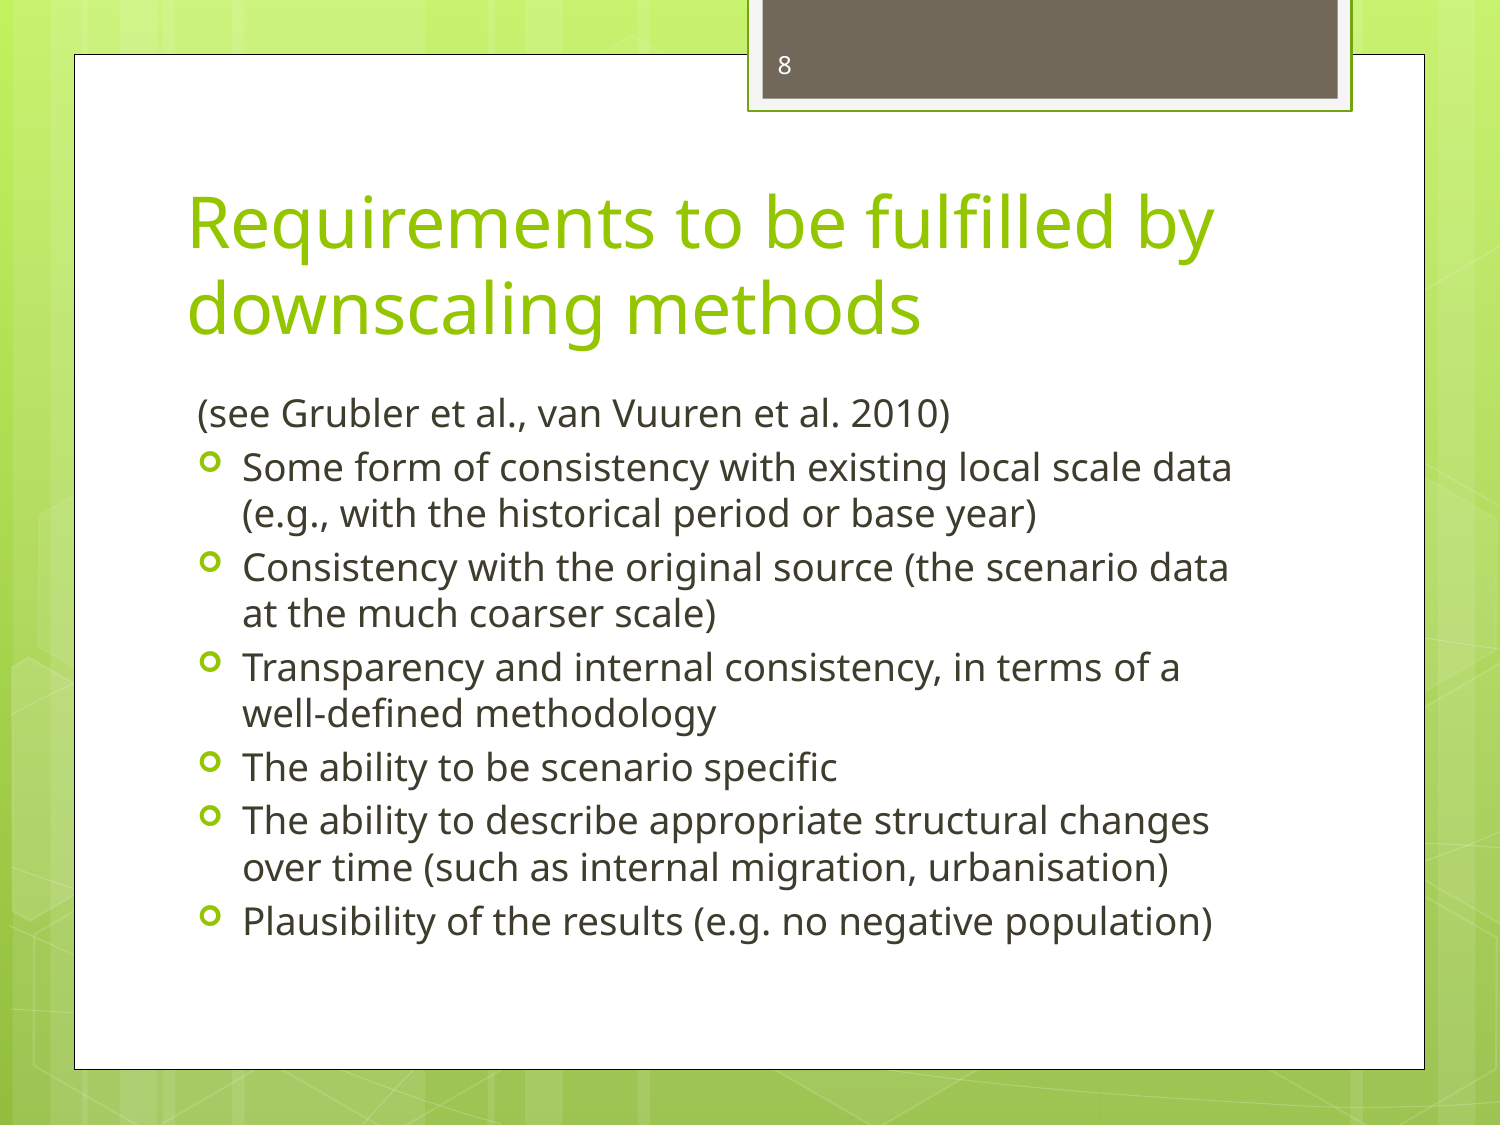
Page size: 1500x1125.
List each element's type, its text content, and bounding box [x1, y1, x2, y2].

slide_number 8 [762, 36, 982, 97]
list (see Grubler et al., van Vuuren et al. 2010) Some form of consistency with existing local scale data (e.g., with the historical period or base year) Consistency with the original source (the scenario data at the much coarser scale) Transparency and internal consistency, in terms of a well-defined methodology The ability to be scenario specific The ability to describe appropriate structural changes over time (such as internal migration, urbanisation) Plausibility of the results (e.g. no negative population) [171, 381, 1283, 957]
title Requirements to be fulfilled by downscaling methods [171, 168, 1324, 357]
